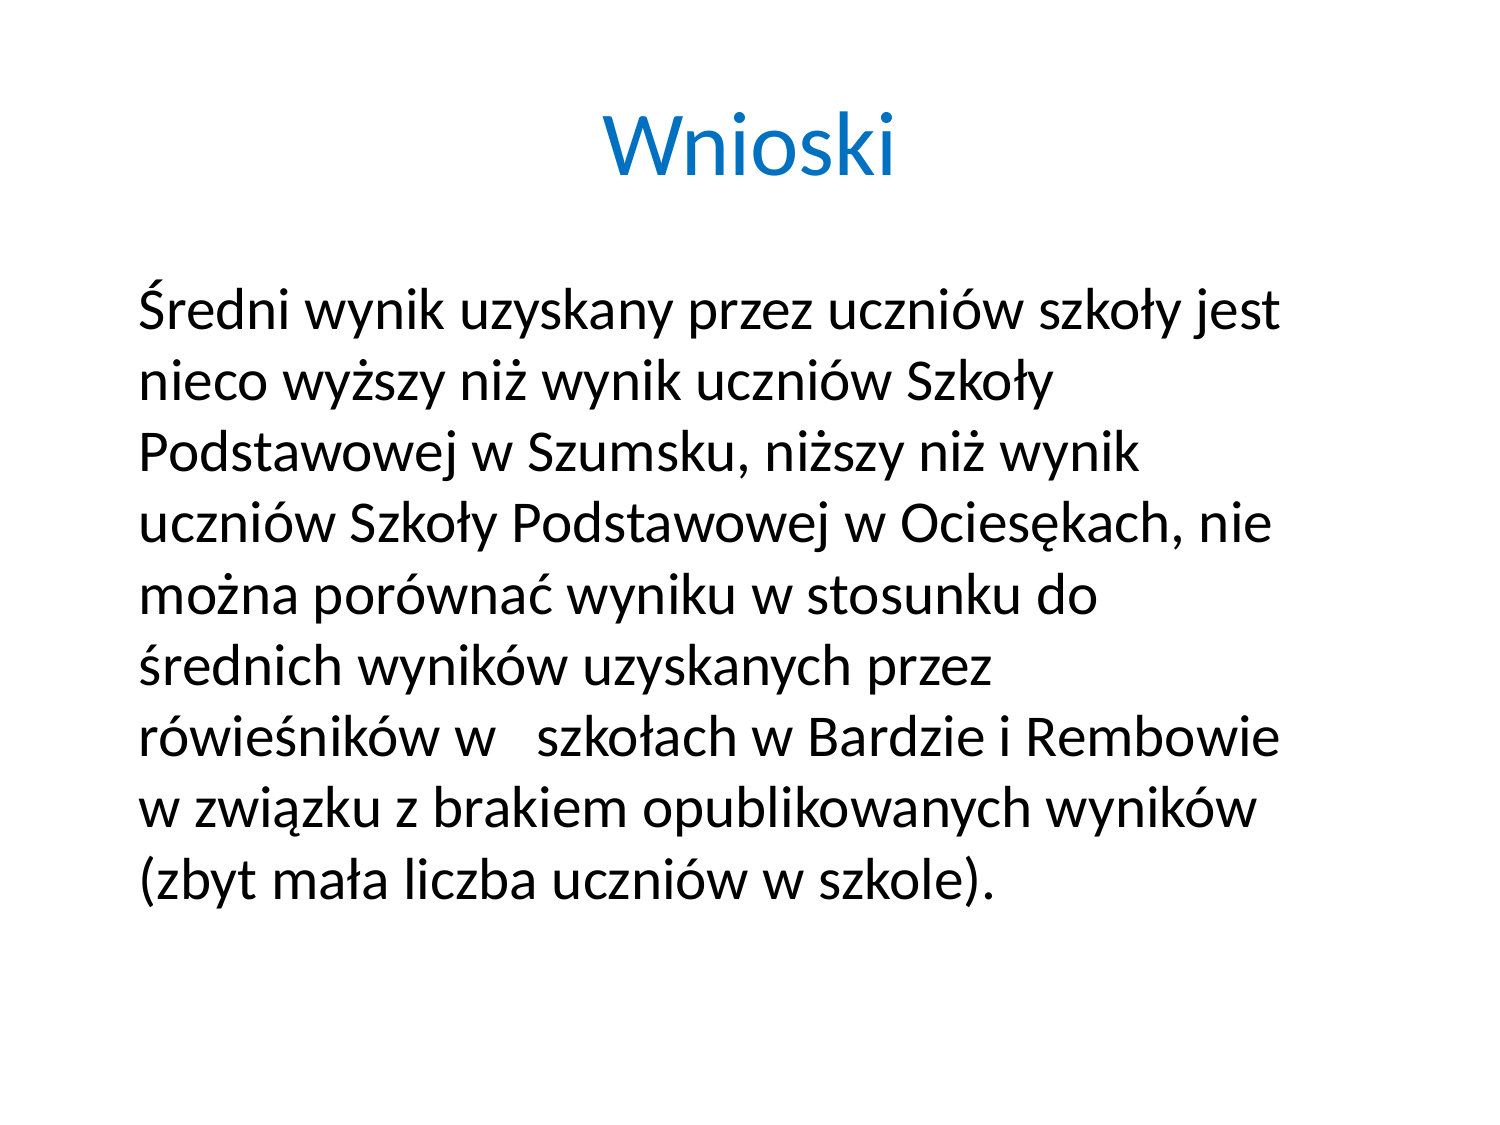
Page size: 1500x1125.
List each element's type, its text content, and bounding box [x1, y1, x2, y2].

title Wnioski [75, 45, 1425, 233]
list Średni wynik uzyskany przez uczniów szkoły jest nieco wyższy niż wynik uczniów Szkoły Podstawowej w Szumsku, niższy niż wynik uczniów Szkoły Podstawowej w Ociesękach, nie można porównać wyniku w stosunku do średnich wyników uzyskanych przez rówieśników w szkołach w Bardzie i Rembowie w związku z brakiem opublikowanych wyników (zbyt mała liczba uczniów w szkole). [123, 262, 1306, 929]
